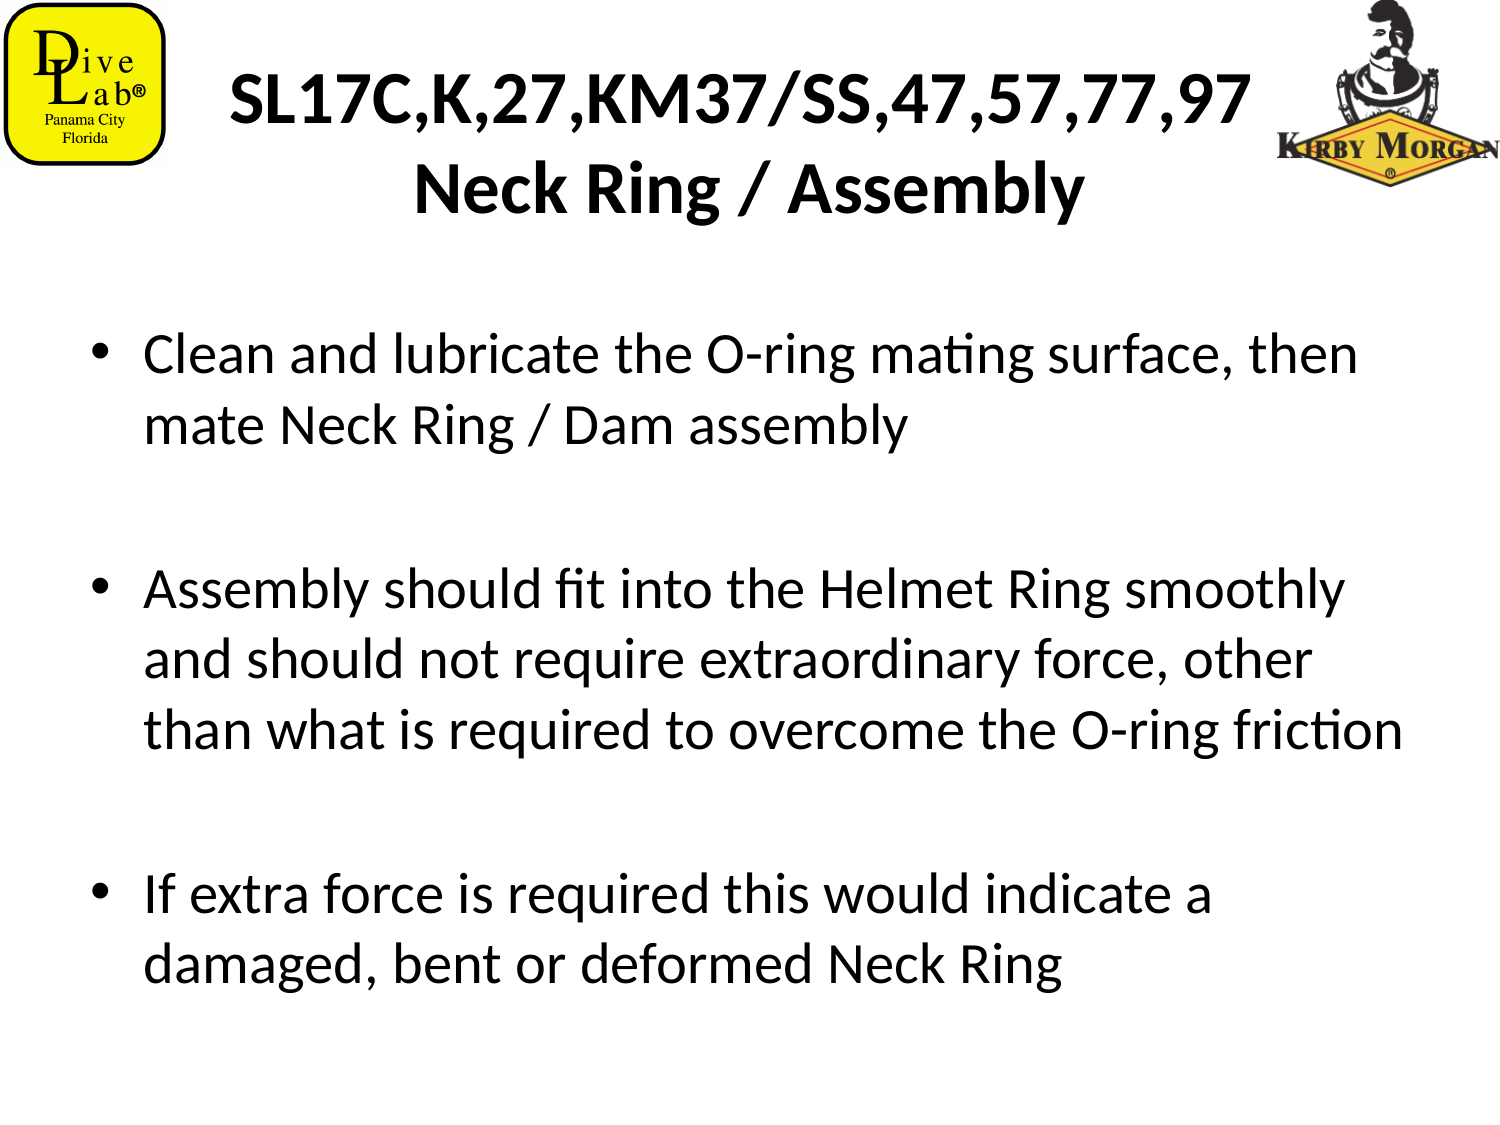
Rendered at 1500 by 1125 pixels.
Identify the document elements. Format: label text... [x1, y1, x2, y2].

picture [0, 0, 169, 169]
list Clean and lubricate the O-ring mating surface, then mate Neck Ring / Dam assembly Assembly should fit into the Helmet Ring smoothly and should not require extraordinary force, other than what is required to overcome the O-ring friction If extra force is required this would indicate a damaged, bent or deformed Neck Ring [75, 307, 1425, 1050]
picture [1276, 0, 1500, 188]
title SL17C,K,27,KM37/SS,47,57,77,97 Neck Ring / Assembly [75, 45, 1425, 233]
